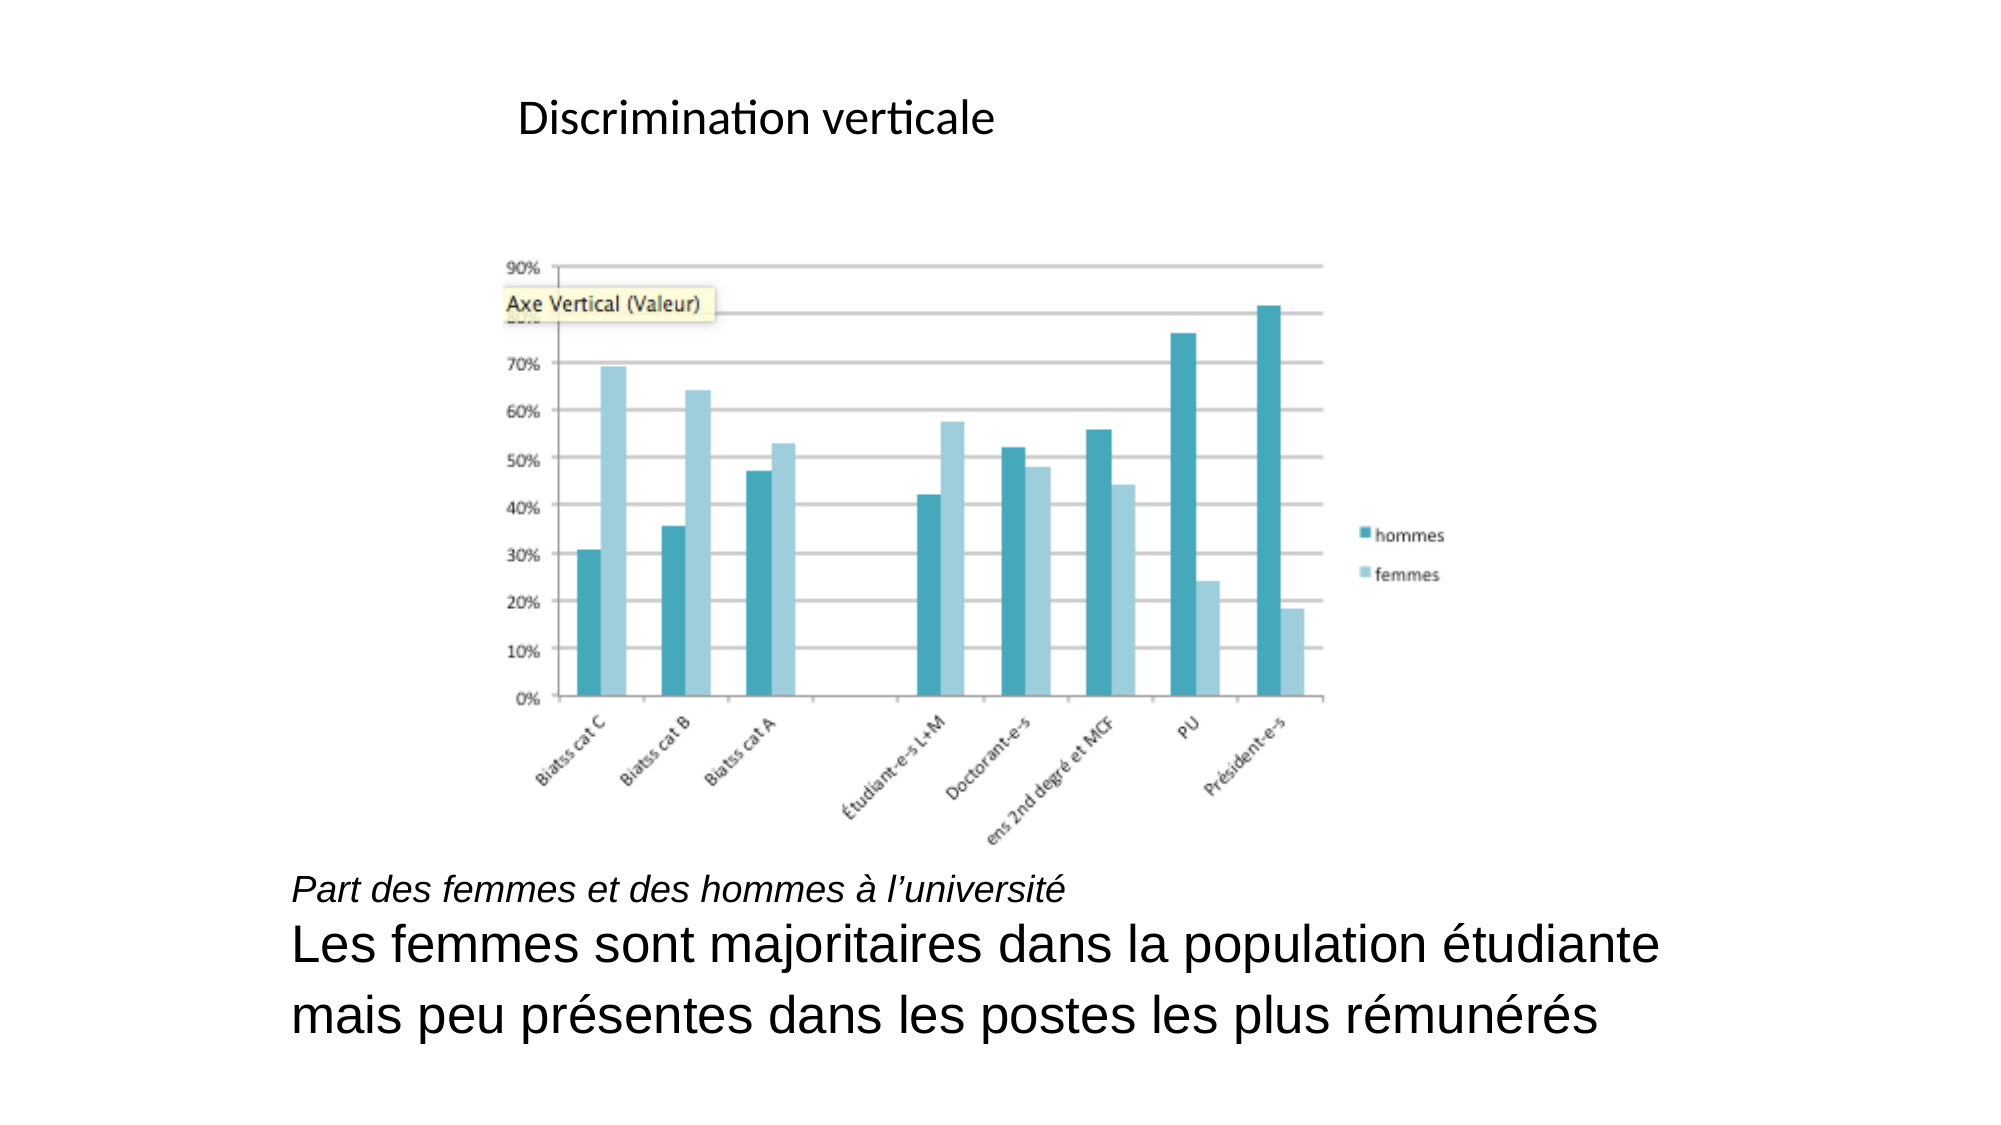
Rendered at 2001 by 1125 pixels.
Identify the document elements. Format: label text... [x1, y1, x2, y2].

text_box Discrimination verticale [503, 77, 1061, 153]
picture [503, 247, 1460, 853]
text_box Part des femmes et des hommes à l’université Les femmes sont majoritaires dans la population étudiante mais peu présentes dans les postes les plus rémunérés [275, 864, 1707, 1036]
text_box [324, 42, 1409, 152]
